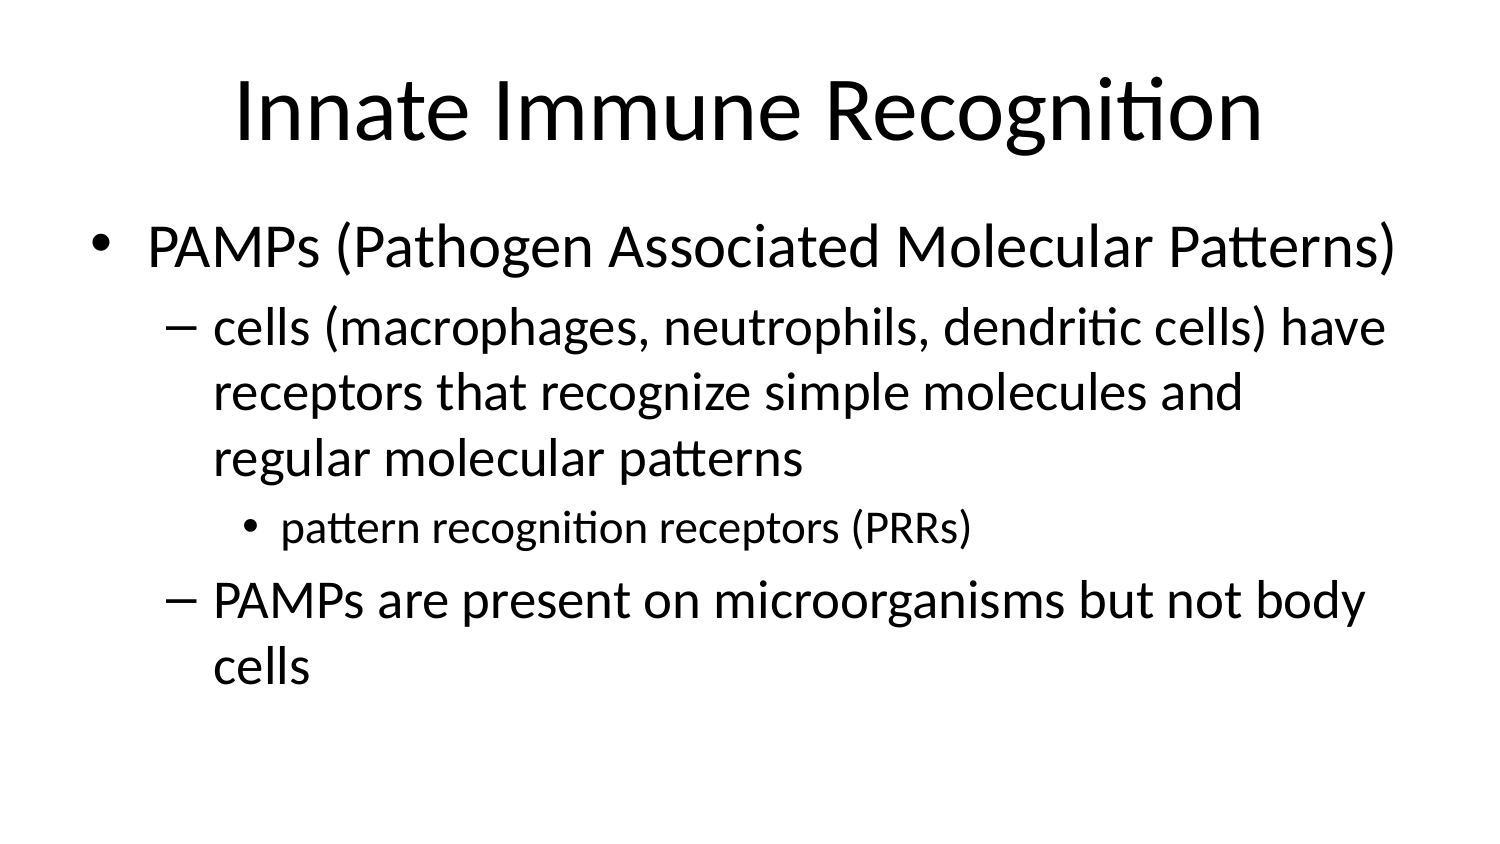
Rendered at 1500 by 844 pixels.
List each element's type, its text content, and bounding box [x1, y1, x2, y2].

title Innate Immune Recognition [75, 33, 1425, 175]
list PAMPs (Pathogen Associated Molecular Patterns) cells (macrophages, neutrophils, dendritic cells) have receptors that recognize simple molecules and regular molecular patterns pattern recognition receptors (PRRs) PAMPs are present on microorganisms but not body cells [75, 196, 1425, 754]
